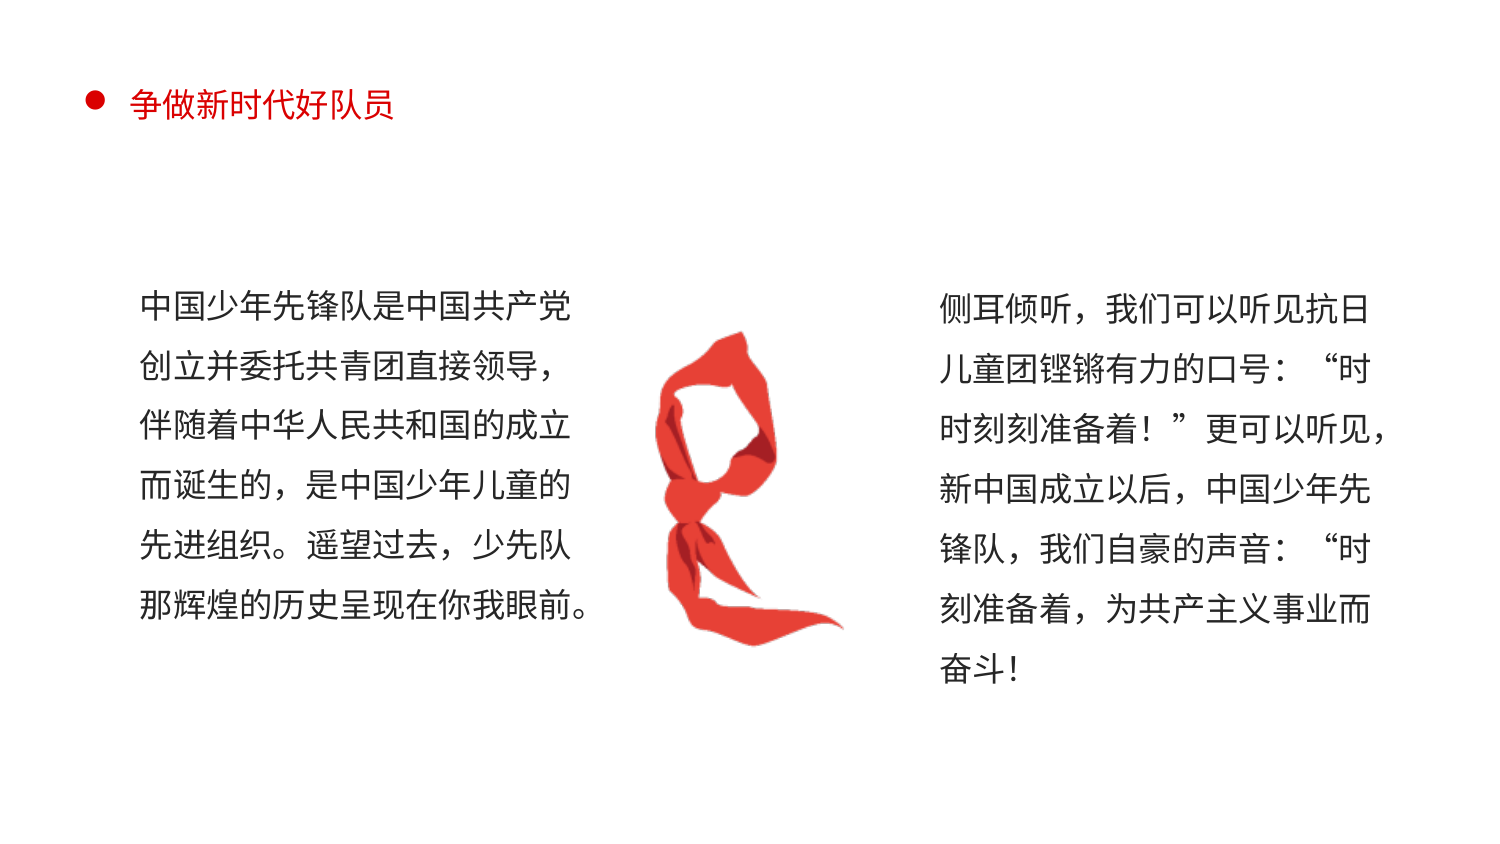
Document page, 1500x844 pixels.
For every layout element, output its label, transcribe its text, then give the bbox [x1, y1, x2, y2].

text_box 中国少年先锋队是中国共产党创立并委托共青团直接领导，伴随着中华人民共和国的成立而诞生的，是中国少年儿童的先进组织。遥望过去，少先队那辉煌的历史呈现在你我眼前。 [124, 257, 588, 632]
text_box 侧耳倾听，我们可以听见抗日儿童团铿锵有力的口号：“时时刻刻准备着！”更可以听见，新中国成立以后，中国少年先锋队，我们自豪的声音：“时刻准备着，为共产主义事业而奋斗！ [924, 261, 1388, 696]
picture [532, 271, 968, 707]
